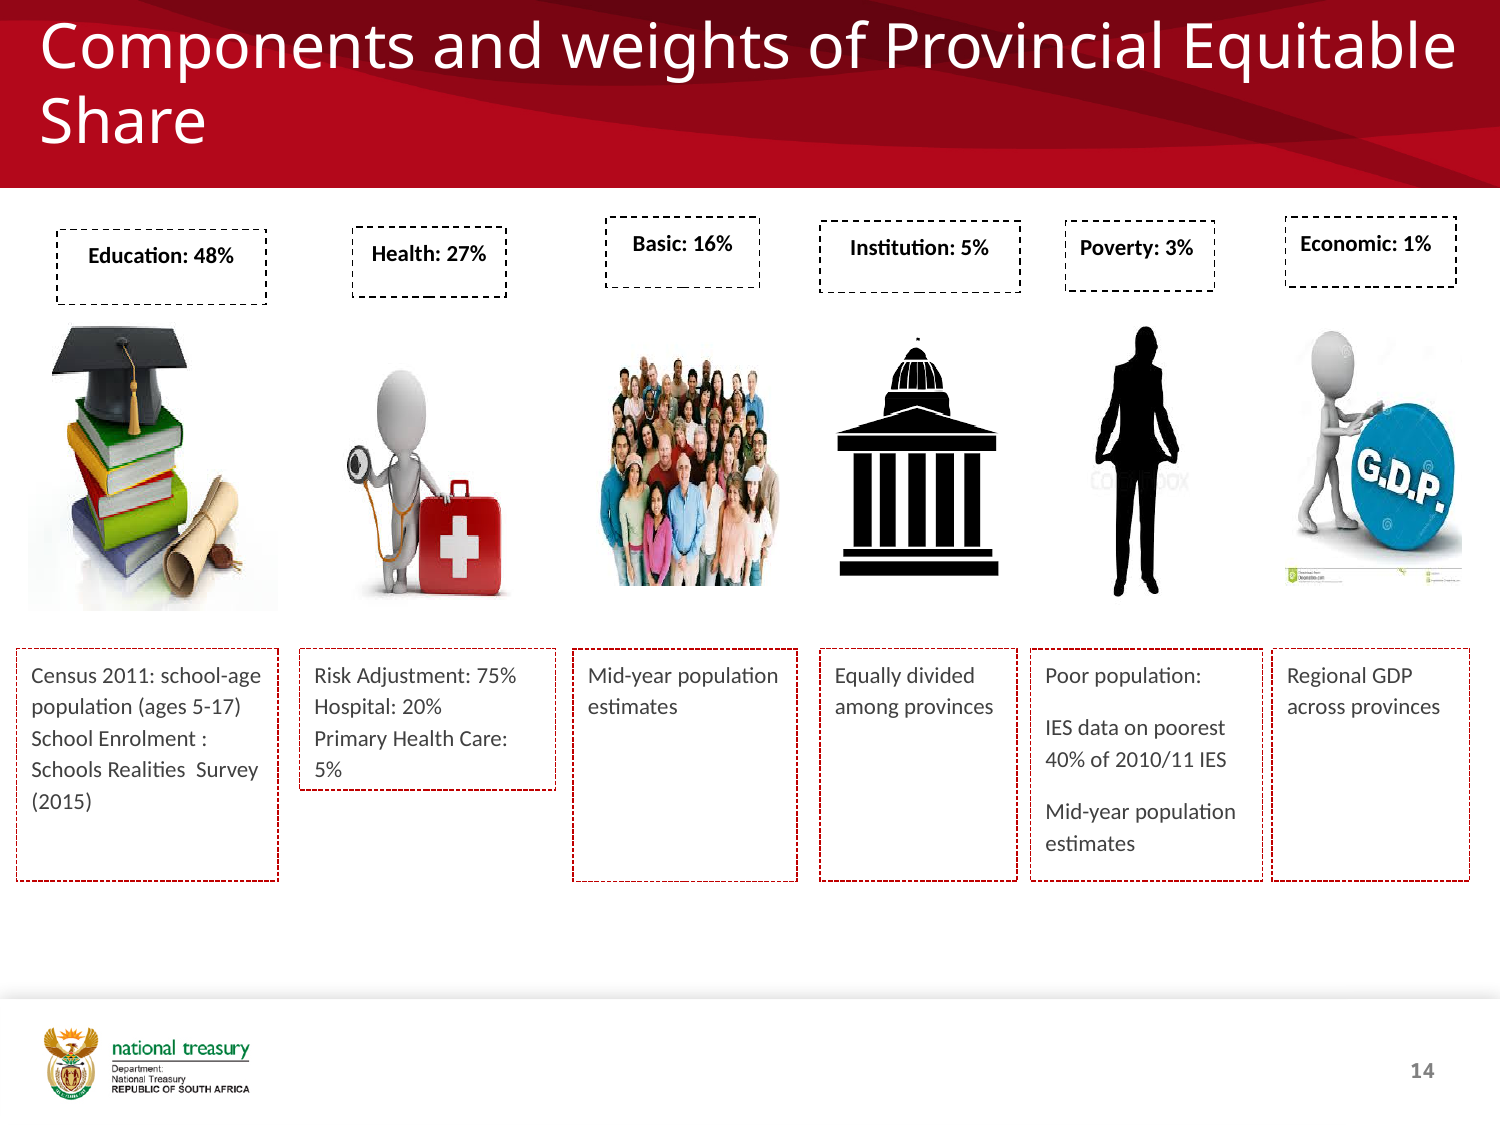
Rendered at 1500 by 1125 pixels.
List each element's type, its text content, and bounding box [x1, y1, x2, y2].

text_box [16, 216, 1470, 882]
slide_number 14 [1137, 1049, 1451, 1125]
picture [0, 977, 1500, 1125]
title Components and weights of Provincial Equitable Share [24, 12, 1483, 151]
picture [0, 0, 1500, 188]
